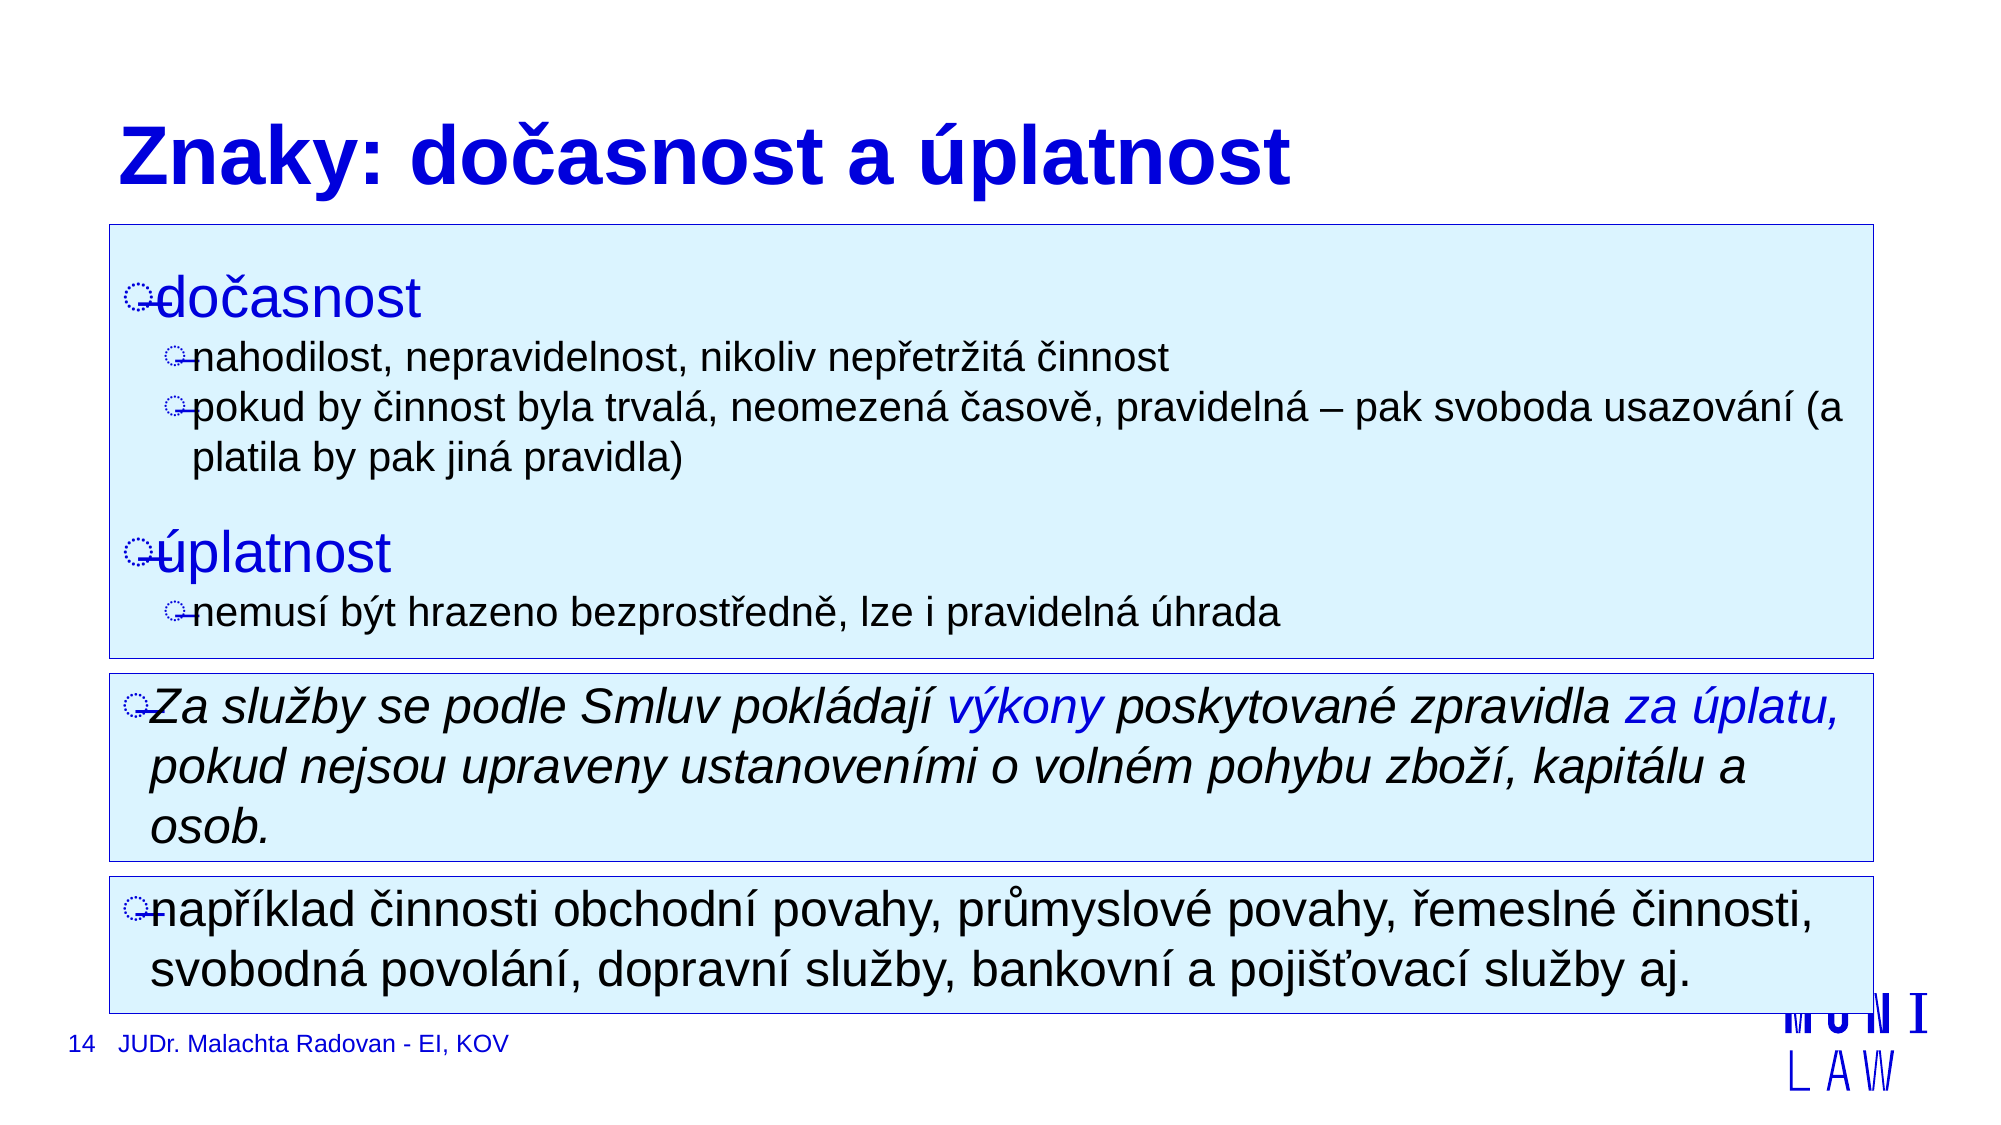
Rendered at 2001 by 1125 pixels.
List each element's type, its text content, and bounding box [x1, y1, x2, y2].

text_box Za služby se podle Smluv pokládají výkony poskytované zpravidla za úplatu, pokud nejsou upraveny ustanoveními o volném pohybu zboží, kapitálu a osob. [109, 673, 1874, 862]
list dočasnost nahodilost, nepravidelnost, nikoliv nepřetržitá činnost pokud by činnost byla trvalá, neomezená časově, pravidelná – pak svoboda usazování (a platila by pak jiná pravidla) úplatnost nemusí být hrazeno bezprostředně, lze i pravidelná úhrada [109, 224, 1874, 659]
slide_number 14 [67, 1021, 110, 1063]
title Znaky: dočasnost a úplatnost [118, 118, 1883, 193]
footer JUDr. Malachta Radovan - EI, KOV [118, 1021, 1418, 1063]
text_box například činnosti obchodní povahy, průmyslové povahy, řemeslné činnosti, svobodná povolání, dopravní služby, bankovní a pojišťovací služby aj. [109, 876, 1874, 1014]
